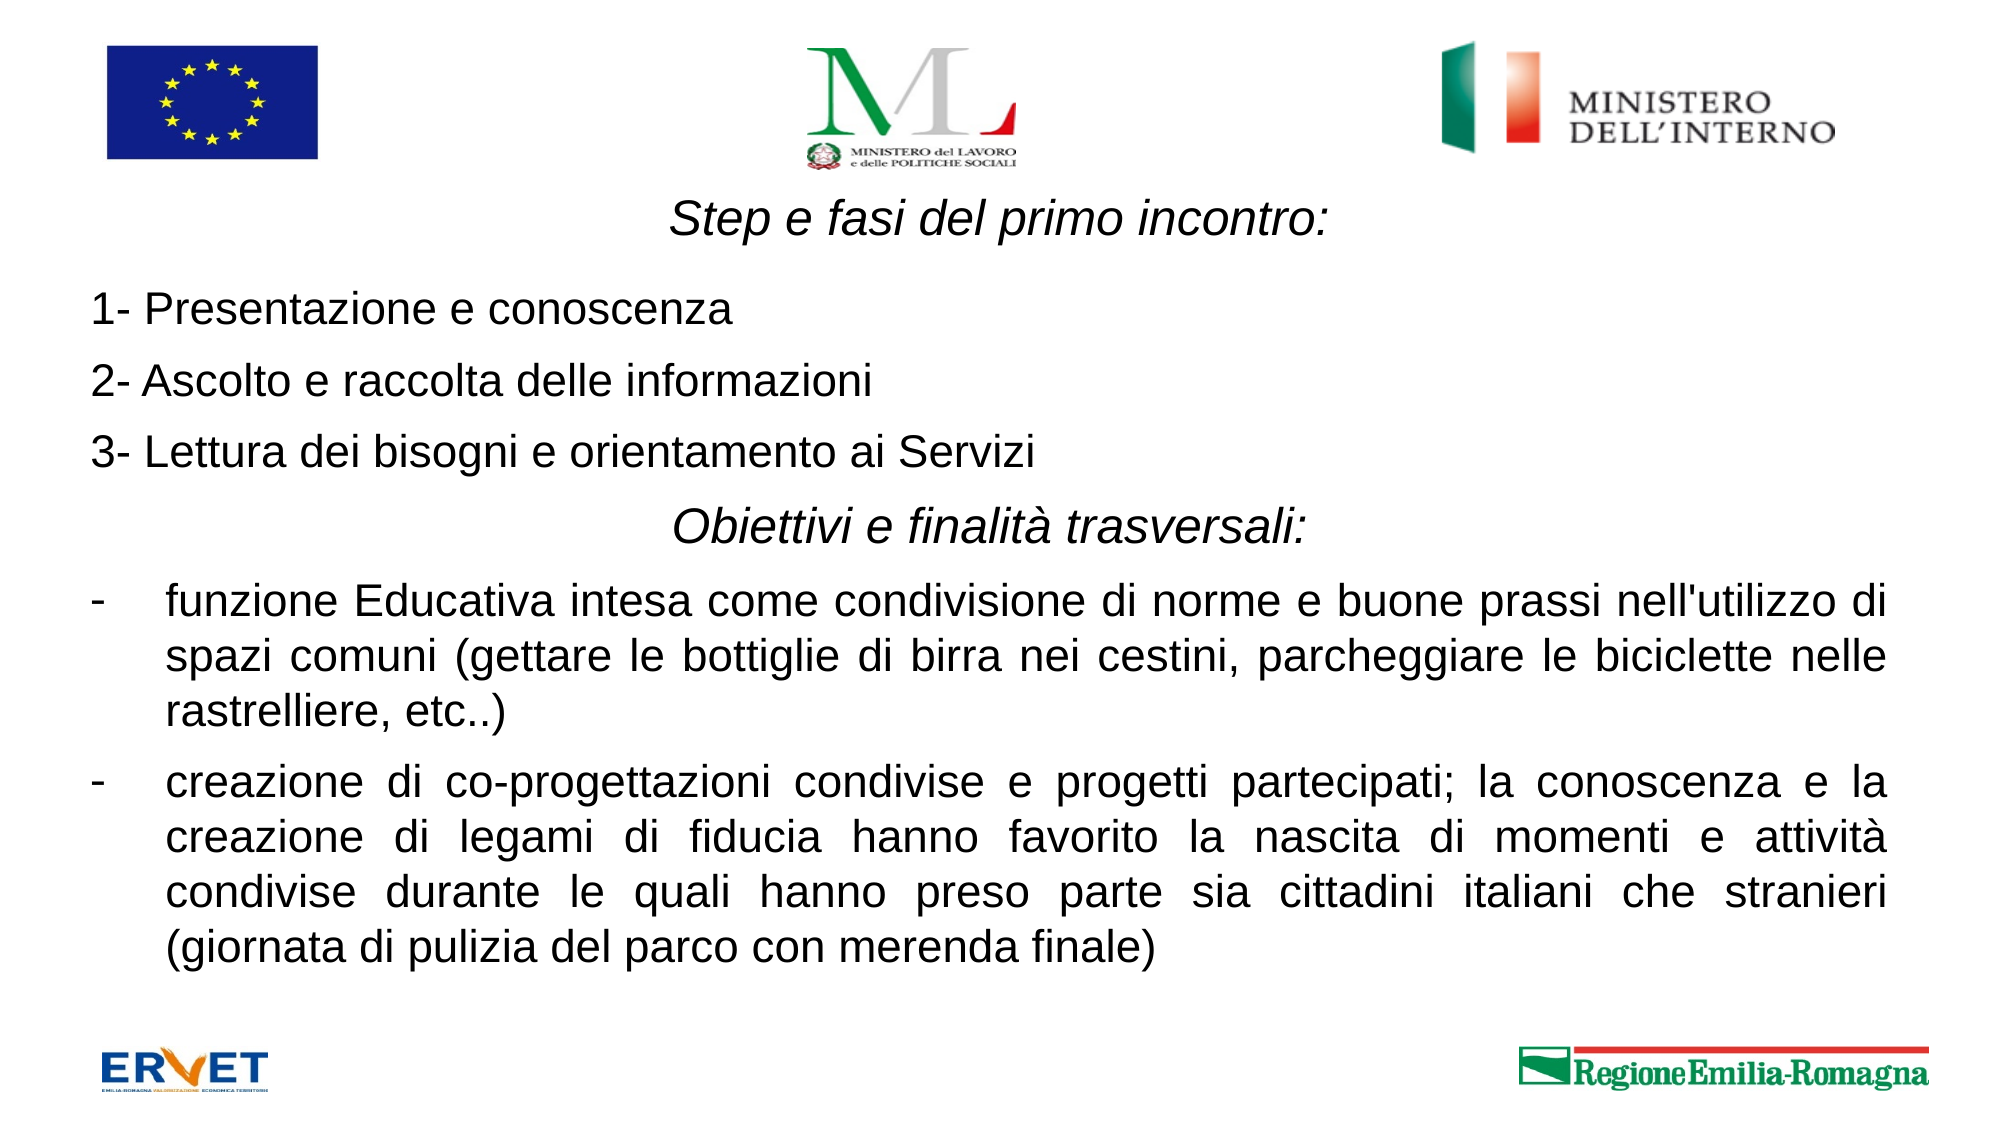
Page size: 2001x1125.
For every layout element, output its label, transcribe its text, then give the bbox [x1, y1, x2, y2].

picture [1425, 36, 1835, 162]
picture [1519, 1046, 1929, 1091]
picture [807, 48, 1016, 170]
picture [102, 42, 321, 162]
title Step e fasi del primo incontro: [109, 196, 1890, 234]
picture [102, 1046, 268, 1092]
list 1- Presentazione e conoscenza 2- Ascolto e raccolta delle informazioni 3- Lettura dei bisogni e orientamento ai Servizi Obiettivi e finalità trasversali: funzione Educativa intesa come condivisione di norme e buone prassi nell'utilizzo di spazi comuni (gettare le bottiglie di birra nei cestini, parcheggiare le biciclette nelle rastrelliere, etc..) creazione di co-progettazioni condivise e progetti partecipati; la conoscenza e la creazione di legami di fiducia hanno favorito la nascita di momenti e attività condivise durante le quali hanno preso parte sia cittadini italiani che stranieri (giornata di pulizia del parco con merenda finale) [90, 278, 1890, 1004]
